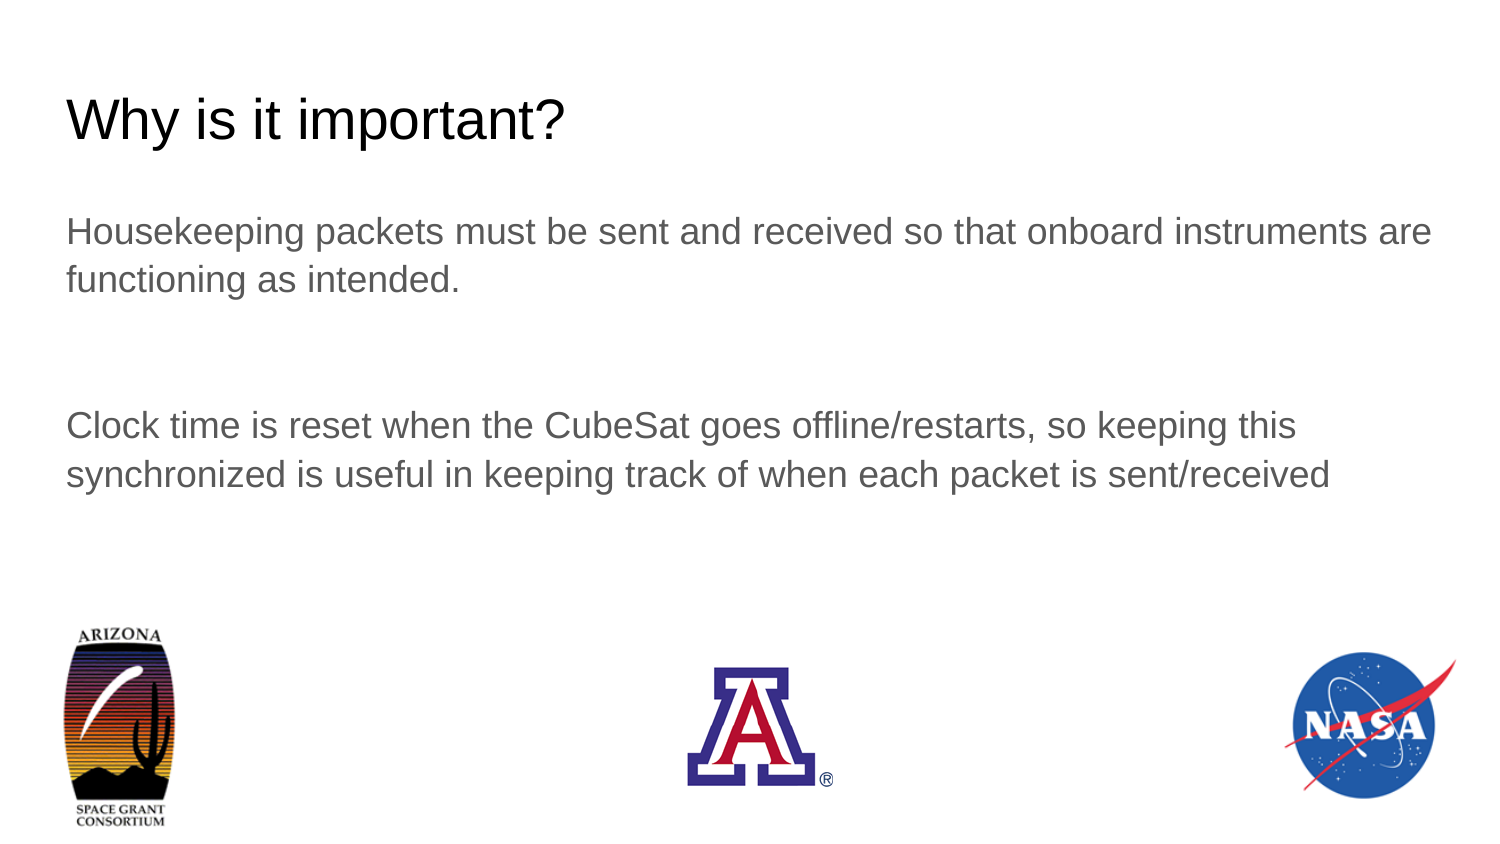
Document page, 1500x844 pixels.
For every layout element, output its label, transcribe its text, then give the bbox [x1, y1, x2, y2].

list Housekeeping packets must be sent and received so that onboard instruments are functioning as intended. Clock time is reset when the CubeSat goes offline/restarts, so keeping this synchronized is useful in keeping track of when each packet is sent/received [51, 189, 1449, 609]
picture [1283, 651, 1457, 800]
picture [683, 661, 833, 790]
picture [58, 624, 178, 828]
title Why is it important? [51, 72, 1449, 167]
